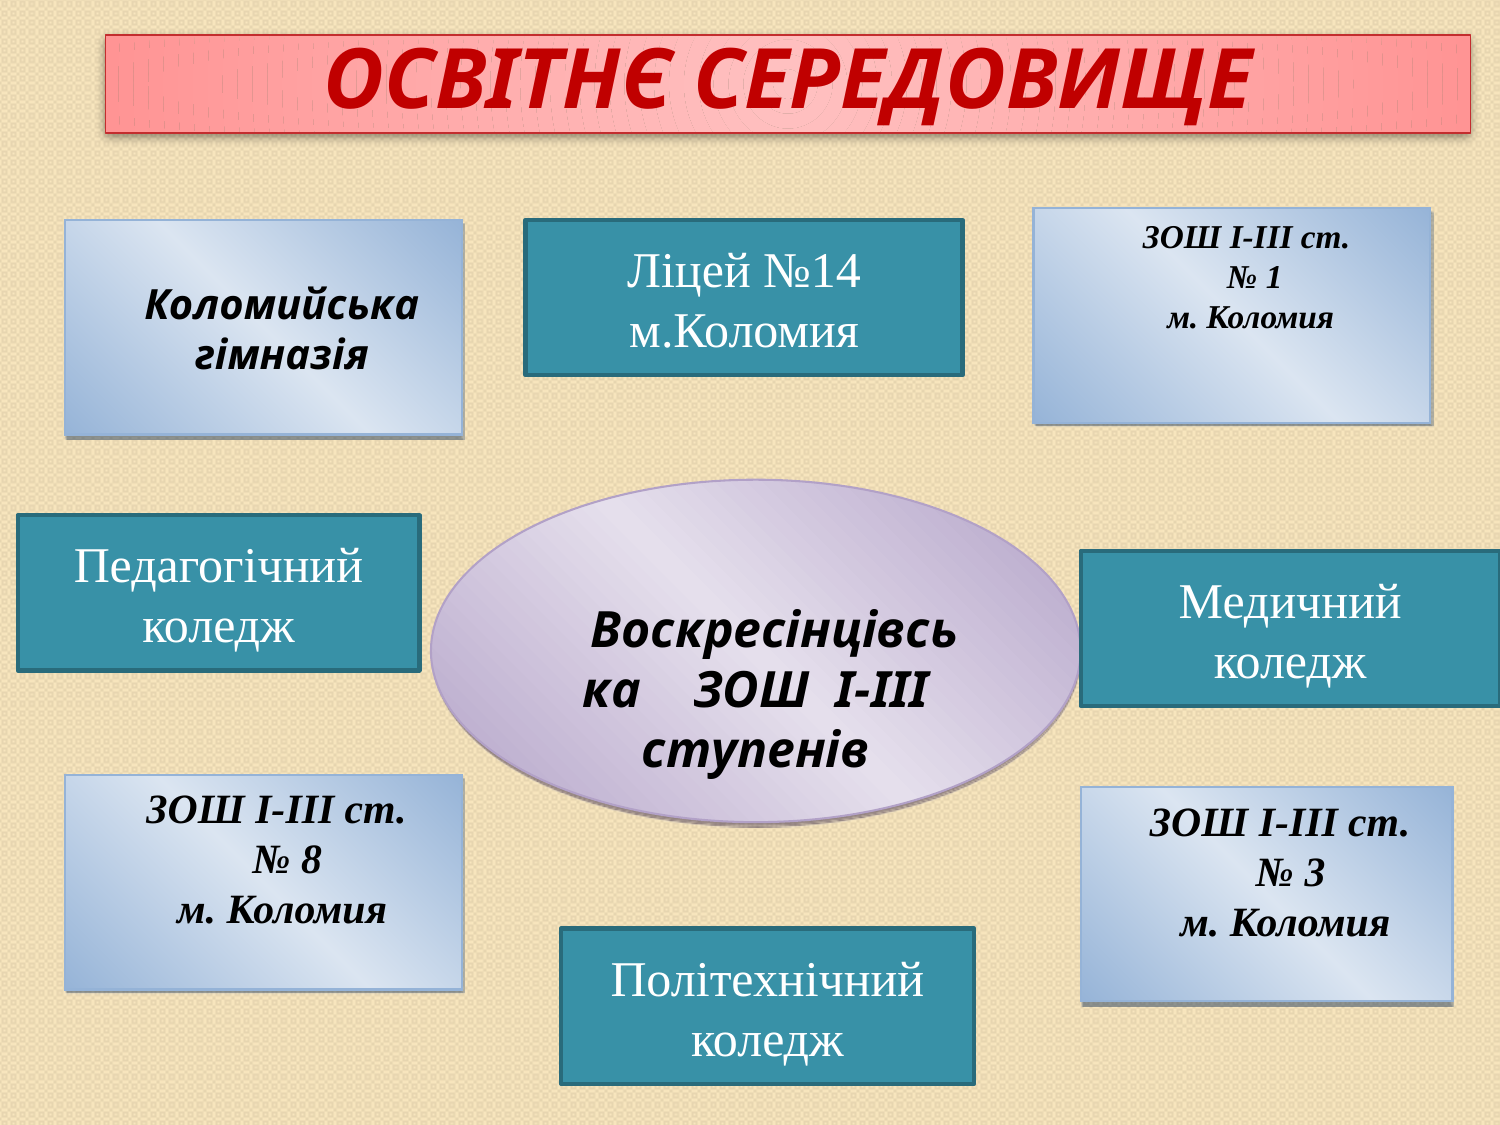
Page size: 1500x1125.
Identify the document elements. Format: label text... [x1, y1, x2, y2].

text_box Політехнічний коледж [559, 926, 976, 1086]
text_box ЗОШ І-ІІІ ст. № 8 м. Коломия [64, 774, 462, 990]
text_box Ліцей №14 м.Коломия [523, 218, 965, 377]
text_box ЗОШ І-ІІІ ст. № 3 м. Коломия [1080, 786, 1453, 1002]
title Освітнє середовище [105, 34, 1471, 134]
text_box Коломийська гімназія [64, 219, 462, 435]
text_box Воскресінцівська ЗОШ І-ІІІ ступенів [430, 479, 1079, 823]
text_box Медичний коледж [1079, 549, 1500, 708]
text_box ЗОШ І-ІІІ ст. № 1 м. Коломия [1033, 207, 1431, 423]
text_box Педагогічний коледж [16, 513, 422, 673]
